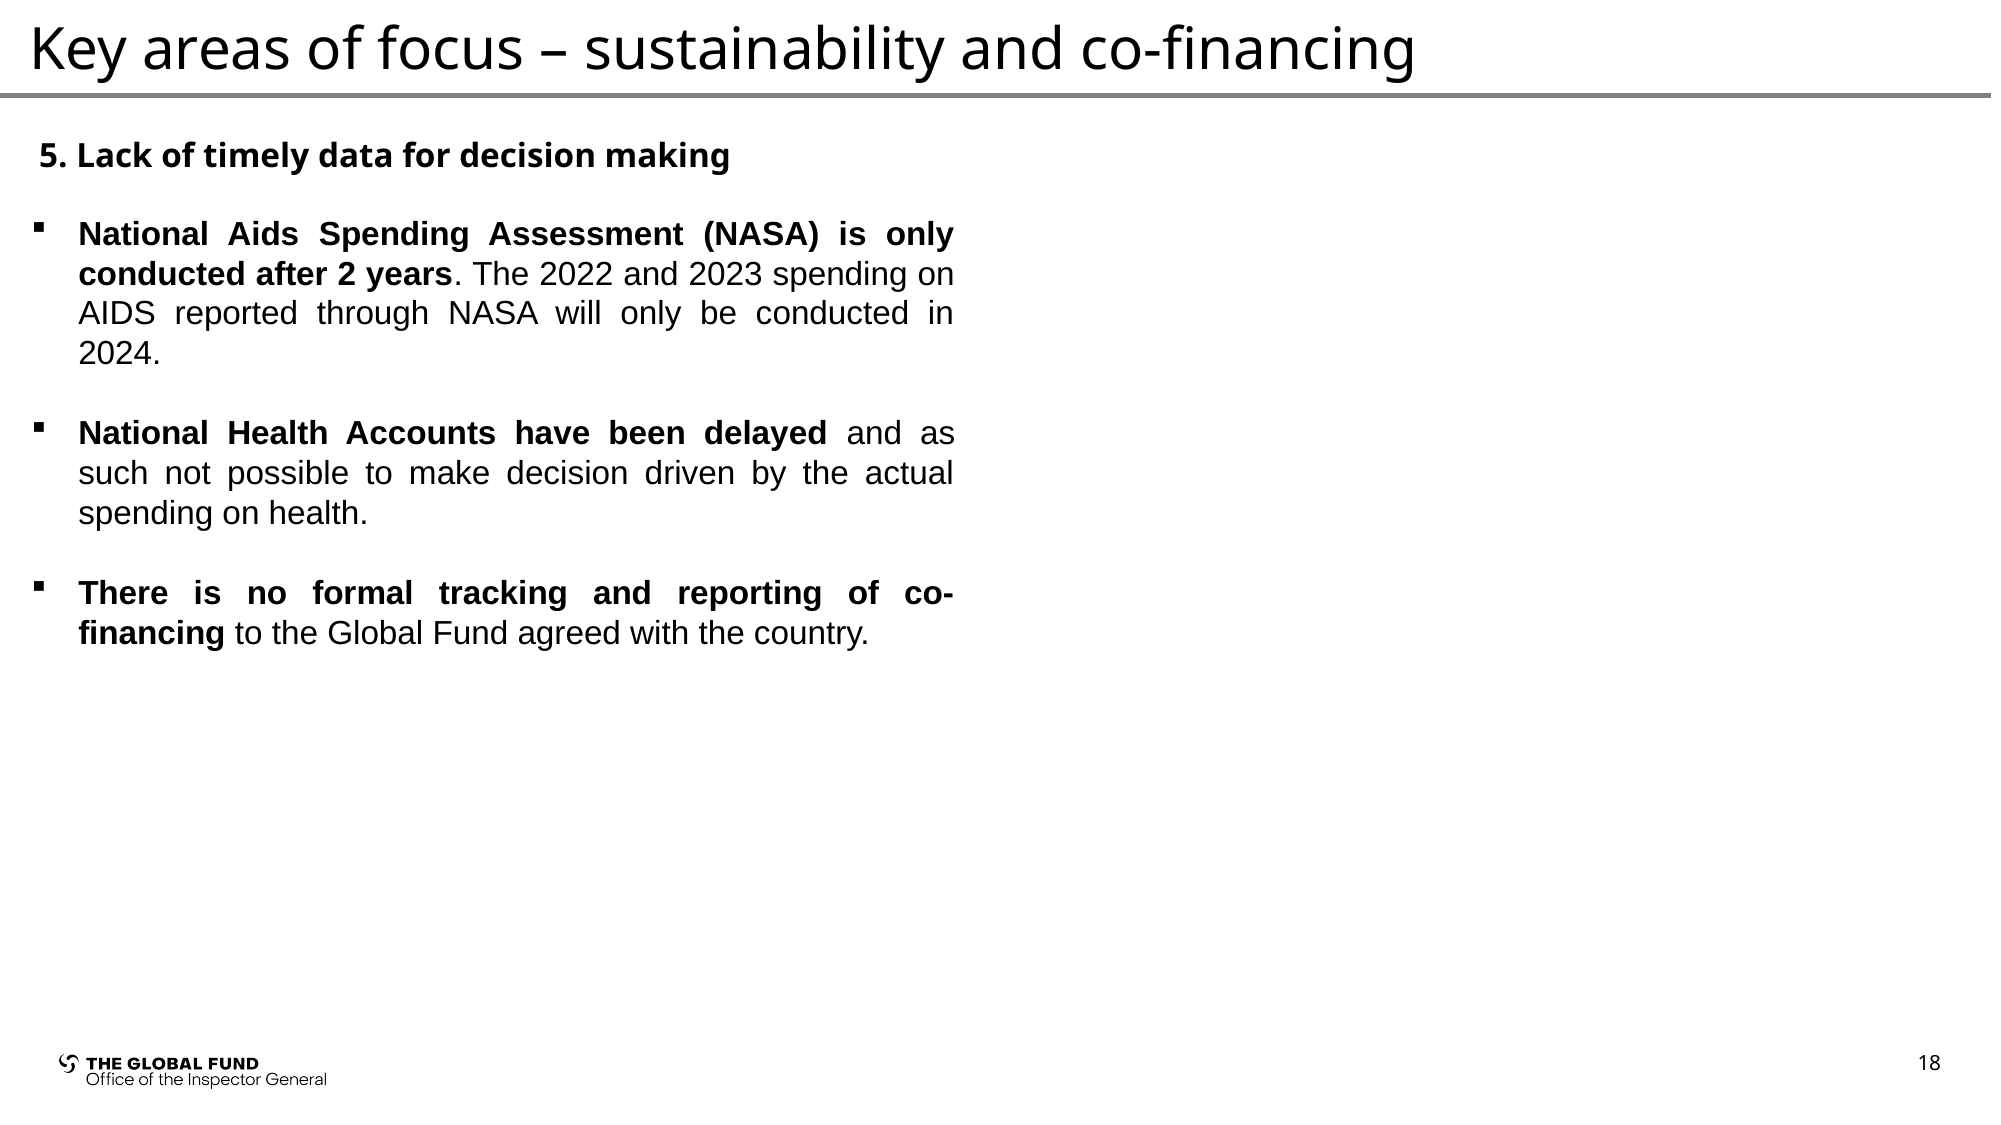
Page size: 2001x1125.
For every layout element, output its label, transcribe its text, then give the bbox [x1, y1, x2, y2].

title Key areas of focus – sustainability and co-financing [29, 19, 1912, 93]
text_box National Aids Spending Assessment (NASA) is only conducted after 2 years. The 2022 and 2023 spending on AIDS reported through NASA will only be conducted in 2024. National Health Accounts have been delayed and as such not possible to make decision driven by the actual spending on health. There is no formal tracking and reporting of co-financing to the Global Fund agreed with the country. [15, 204, 971, 659]
picture [59, 1054, 326, 1089]
slide_number 18 [1793, 1017, 1941, 1078]
text_box 5. Lack of timely data for decision making [9, 138, 1026, 270]
